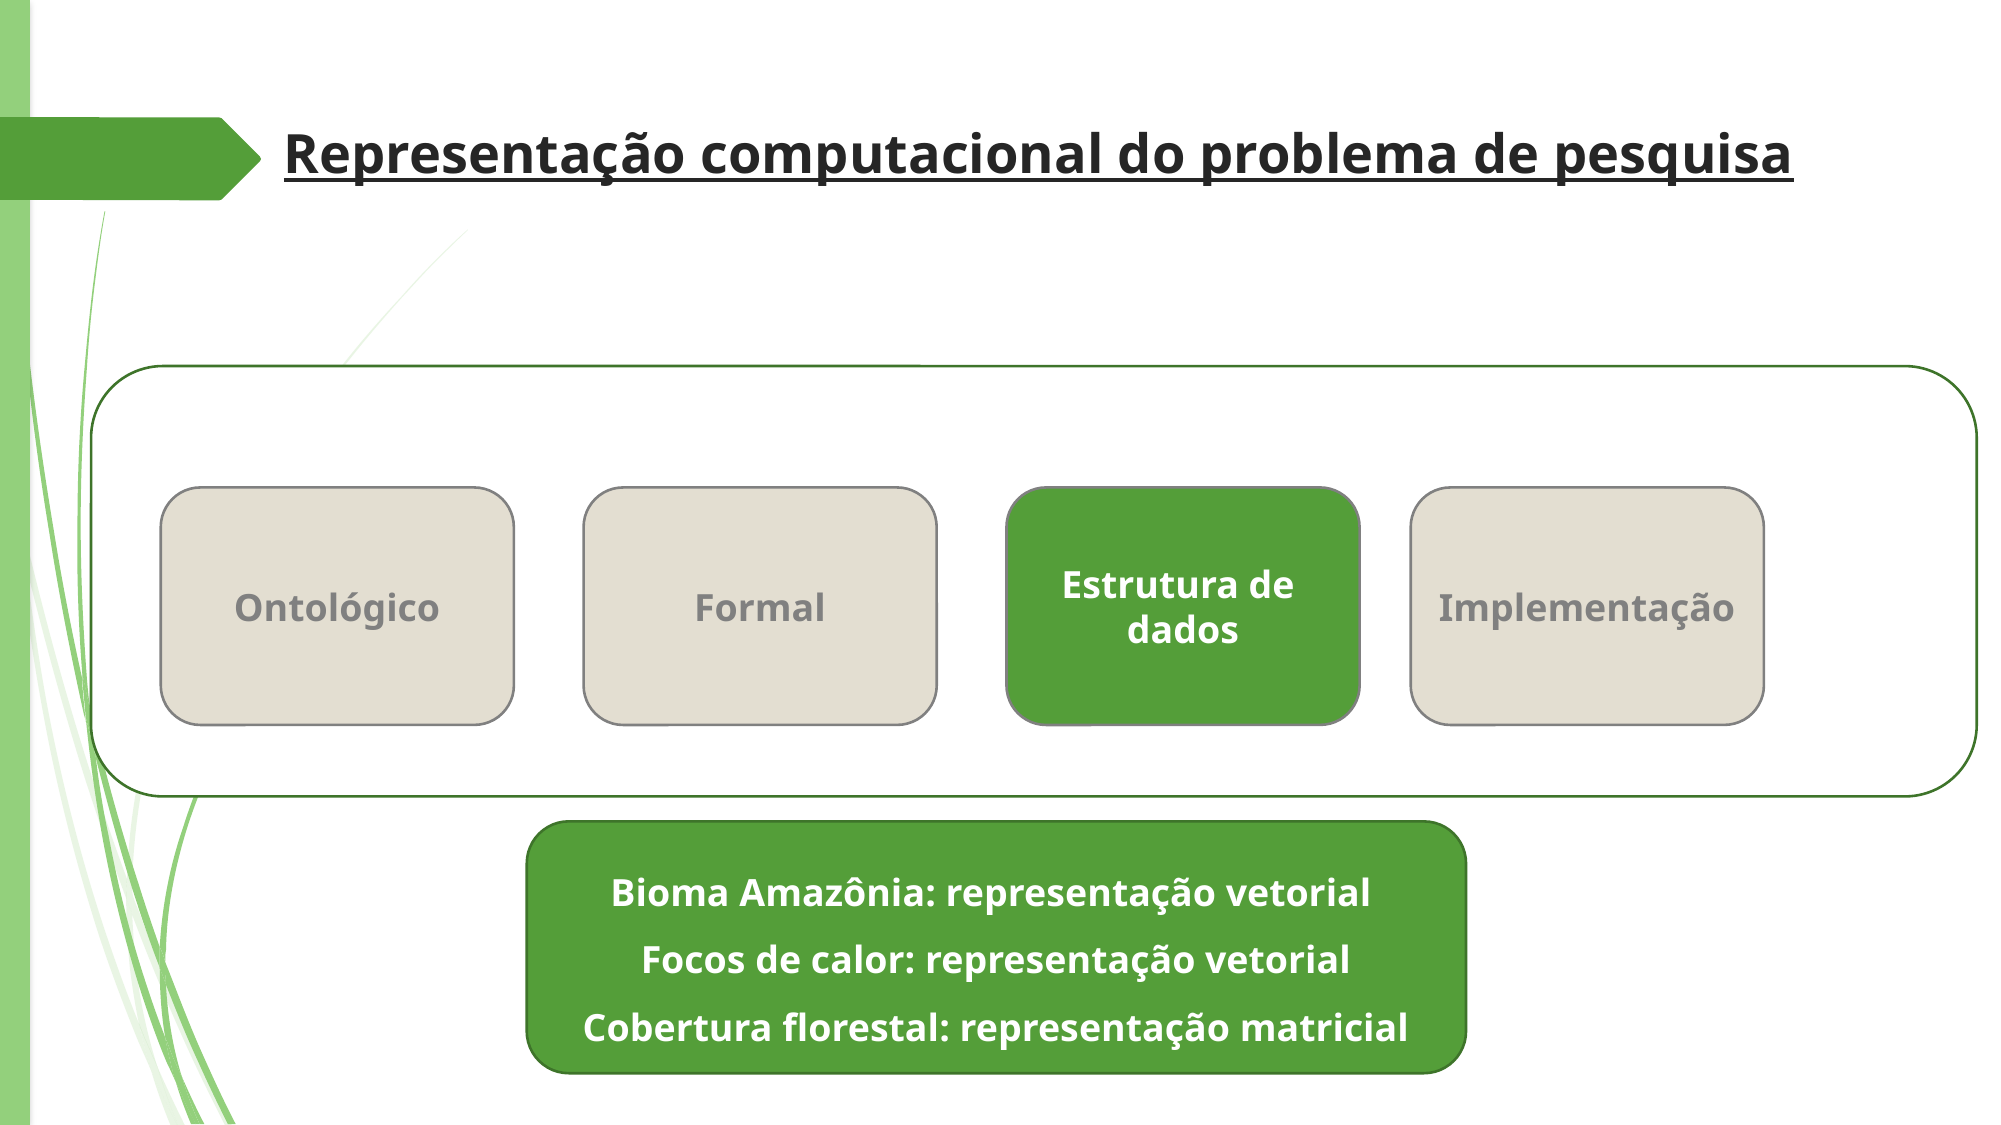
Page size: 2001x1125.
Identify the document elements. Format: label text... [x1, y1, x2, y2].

text_box Ontológico [159, 486, 516, 727]
text_box Bioma Amazônia: representação vetorial Focos de calor: representação vetorial Cobertura florestal: representação matricial [525, 820, 1468, 1075]
text_box Estrutura de dados [1005, 486, 1361, 727]
text_box Implementação [1409, 486, 1766, 727]
text_box Formal [582, 486, 939, 727]
text_box [89, 364, 1979, 798]
text_box Representação computacional do problema de pesquisa [253, 111, 1825, 240]
